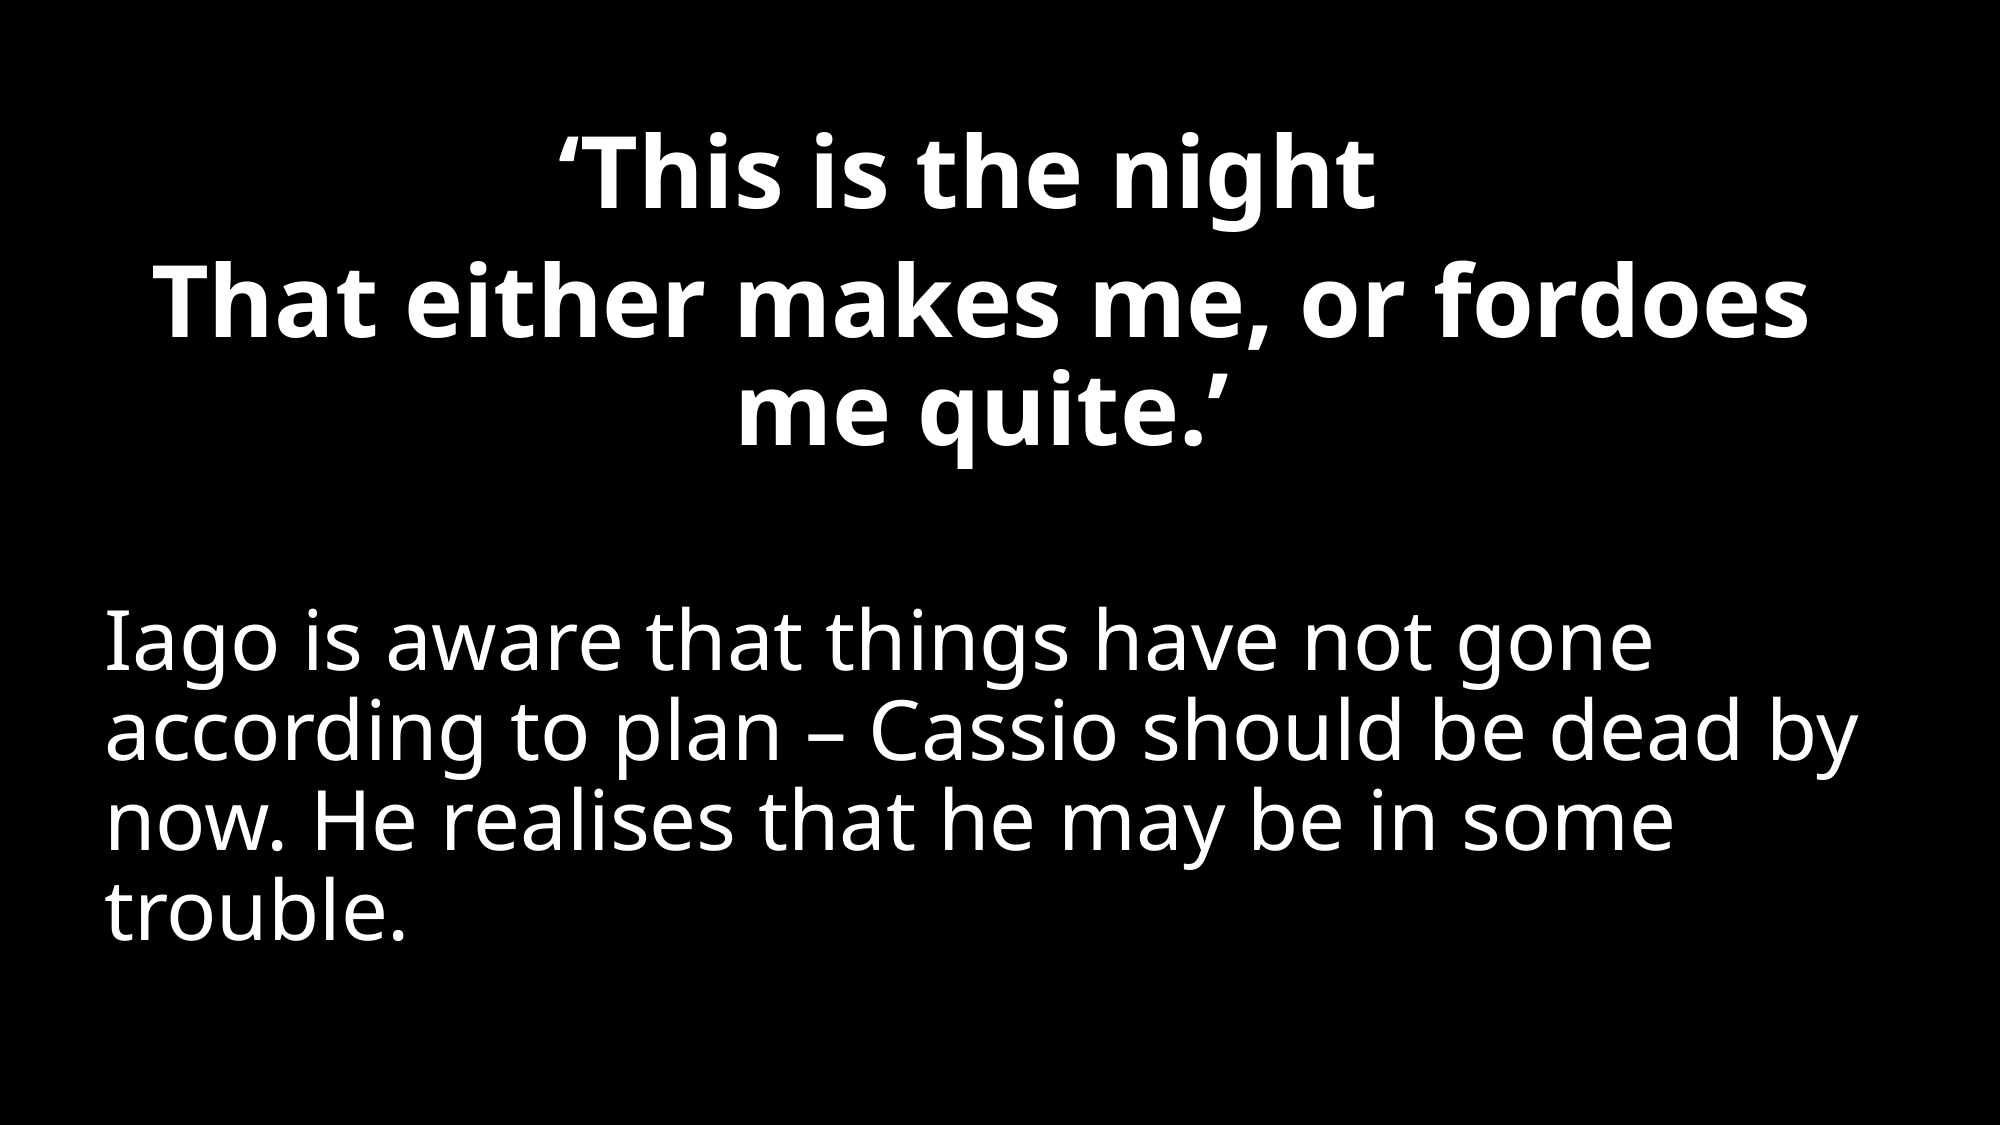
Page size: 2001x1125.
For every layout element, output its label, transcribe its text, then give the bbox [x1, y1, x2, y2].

list ‘This is the night That either makes me, or fordoes me quite.’ Iago is aware that things have not gone according to plan – Cassio should be dead by now. He realises that he may be in some trouble. [89, 115, 1875, 1013]
